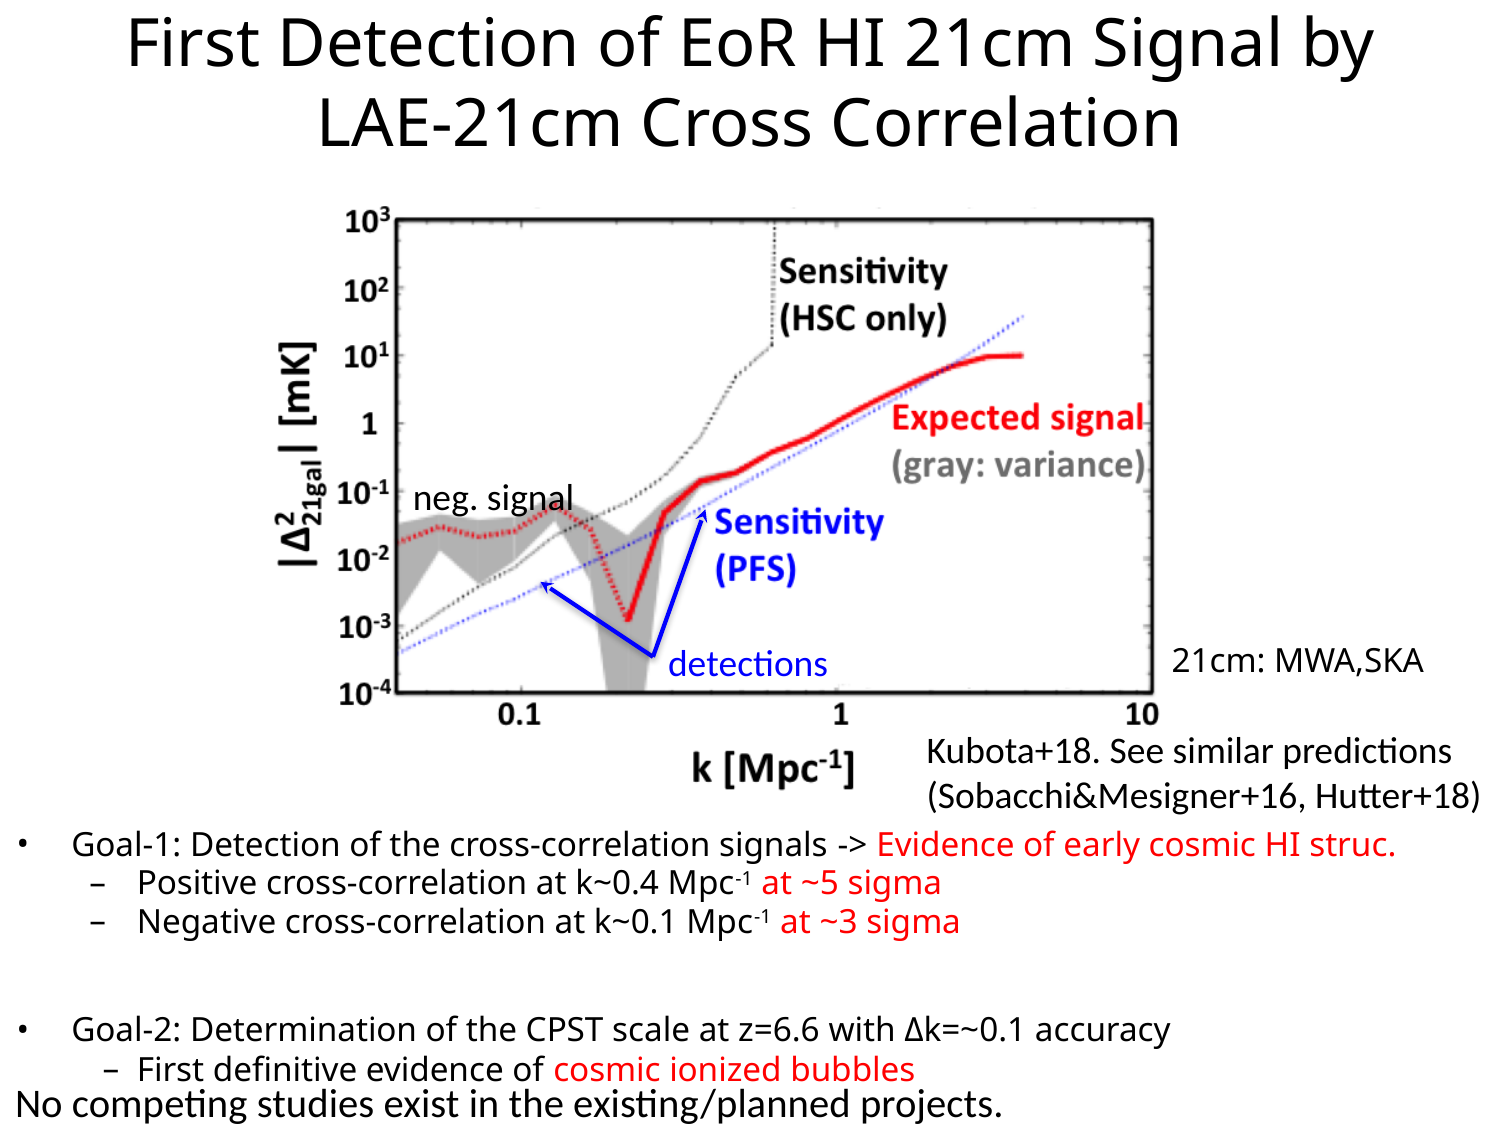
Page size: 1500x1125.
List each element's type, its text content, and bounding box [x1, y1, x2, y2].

picture [271, 143, 1164, 813]
text_box Kubota+18. See similar predictions (Sobacchi&Mesigner+16, Hutter+18) [911, 718, 1500, 823]
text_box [540, 581, 647, 658]
text_box 21cm: MWA,SKA [1168, 631, 1500, 707]
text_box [652, 509, 706, 658]
text_box No competing studies exist in the existing/planned projects. [0, 1069, 1386, 1125]
title First Detection of EoR HI 21cm Signal by LAE-21cm Cross Correlation [0, 0, 1500, 174]
list Goal-1: Detection of the cross-correlation signals -> Evidence of early cosmic HI struc. Positive cross-correlation at k~0.4 Mpc-1 at ~5 sigma Negative cross-correlation at k~0.1 Mpc-1 at ~3 sigma Goal-2: Determination of the CPST scale at z=6.6 with Δk=~0.1 accuracy First definitive evidence of cosmic ionized bubbles [0, 823, 1500, 1125]
